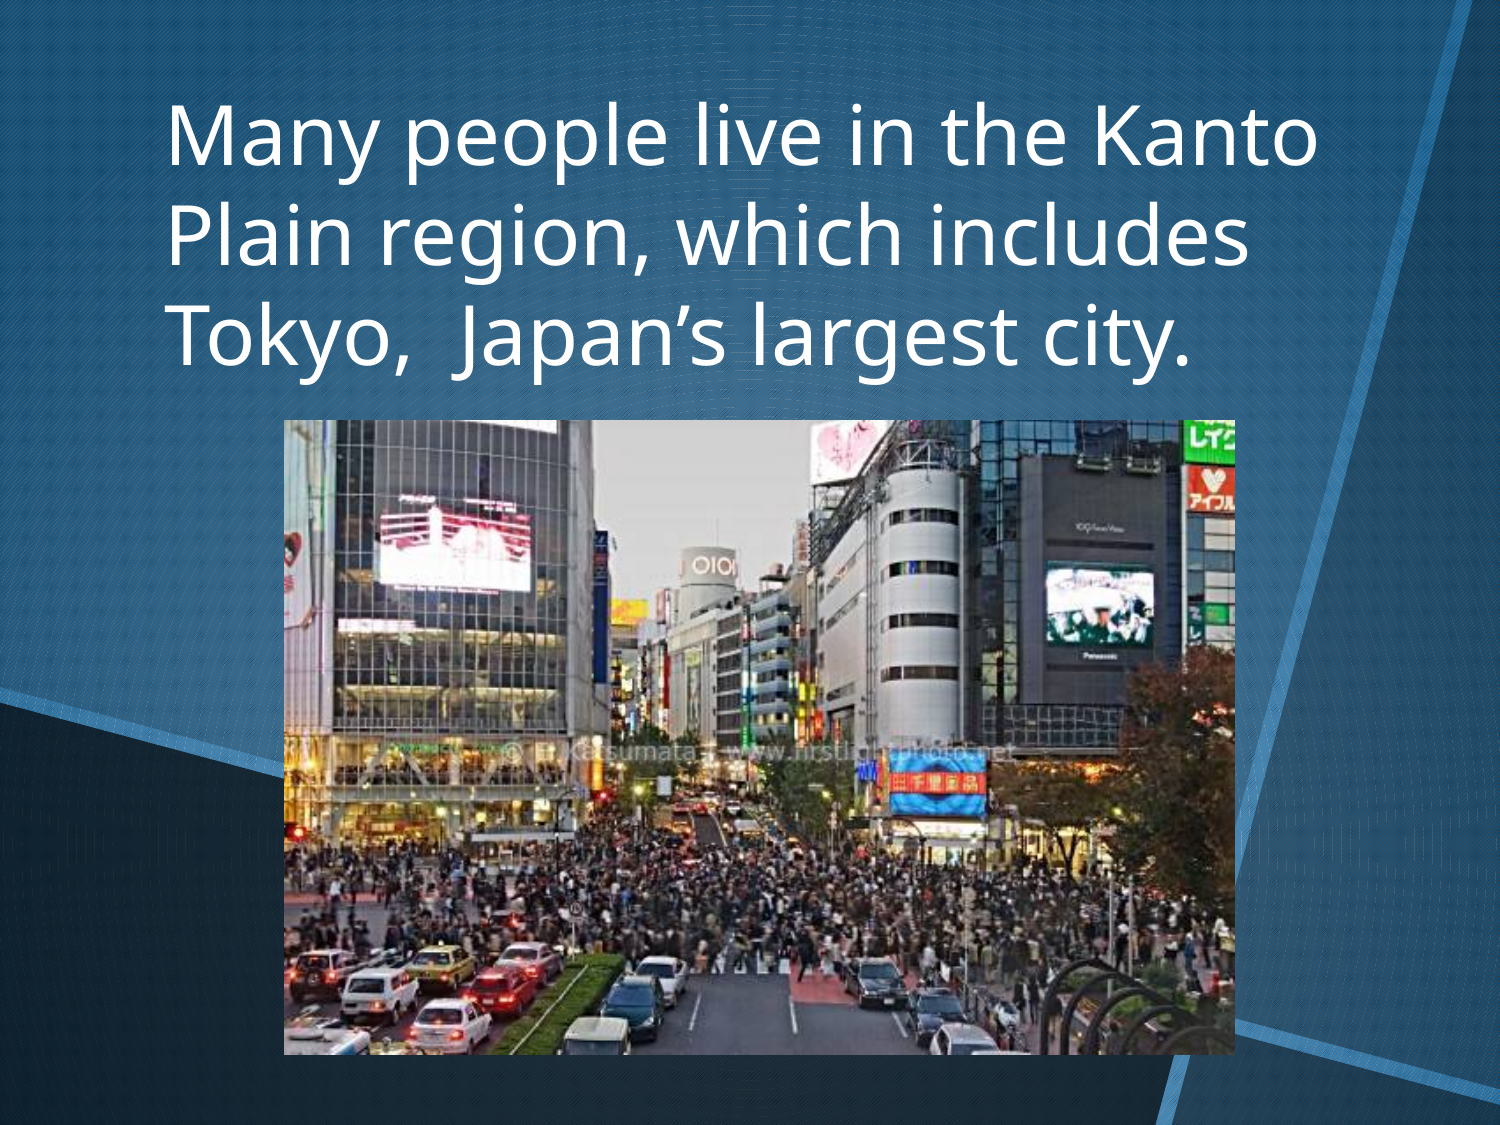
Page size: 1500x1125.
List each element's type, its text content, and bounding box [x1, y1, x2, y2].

text_box Many people live in the Kanto Plain region, which includes Tokyo, Japan’s largest city. [149, 75, 1369, 390]
picture [283, 420, 1235, 1055]
